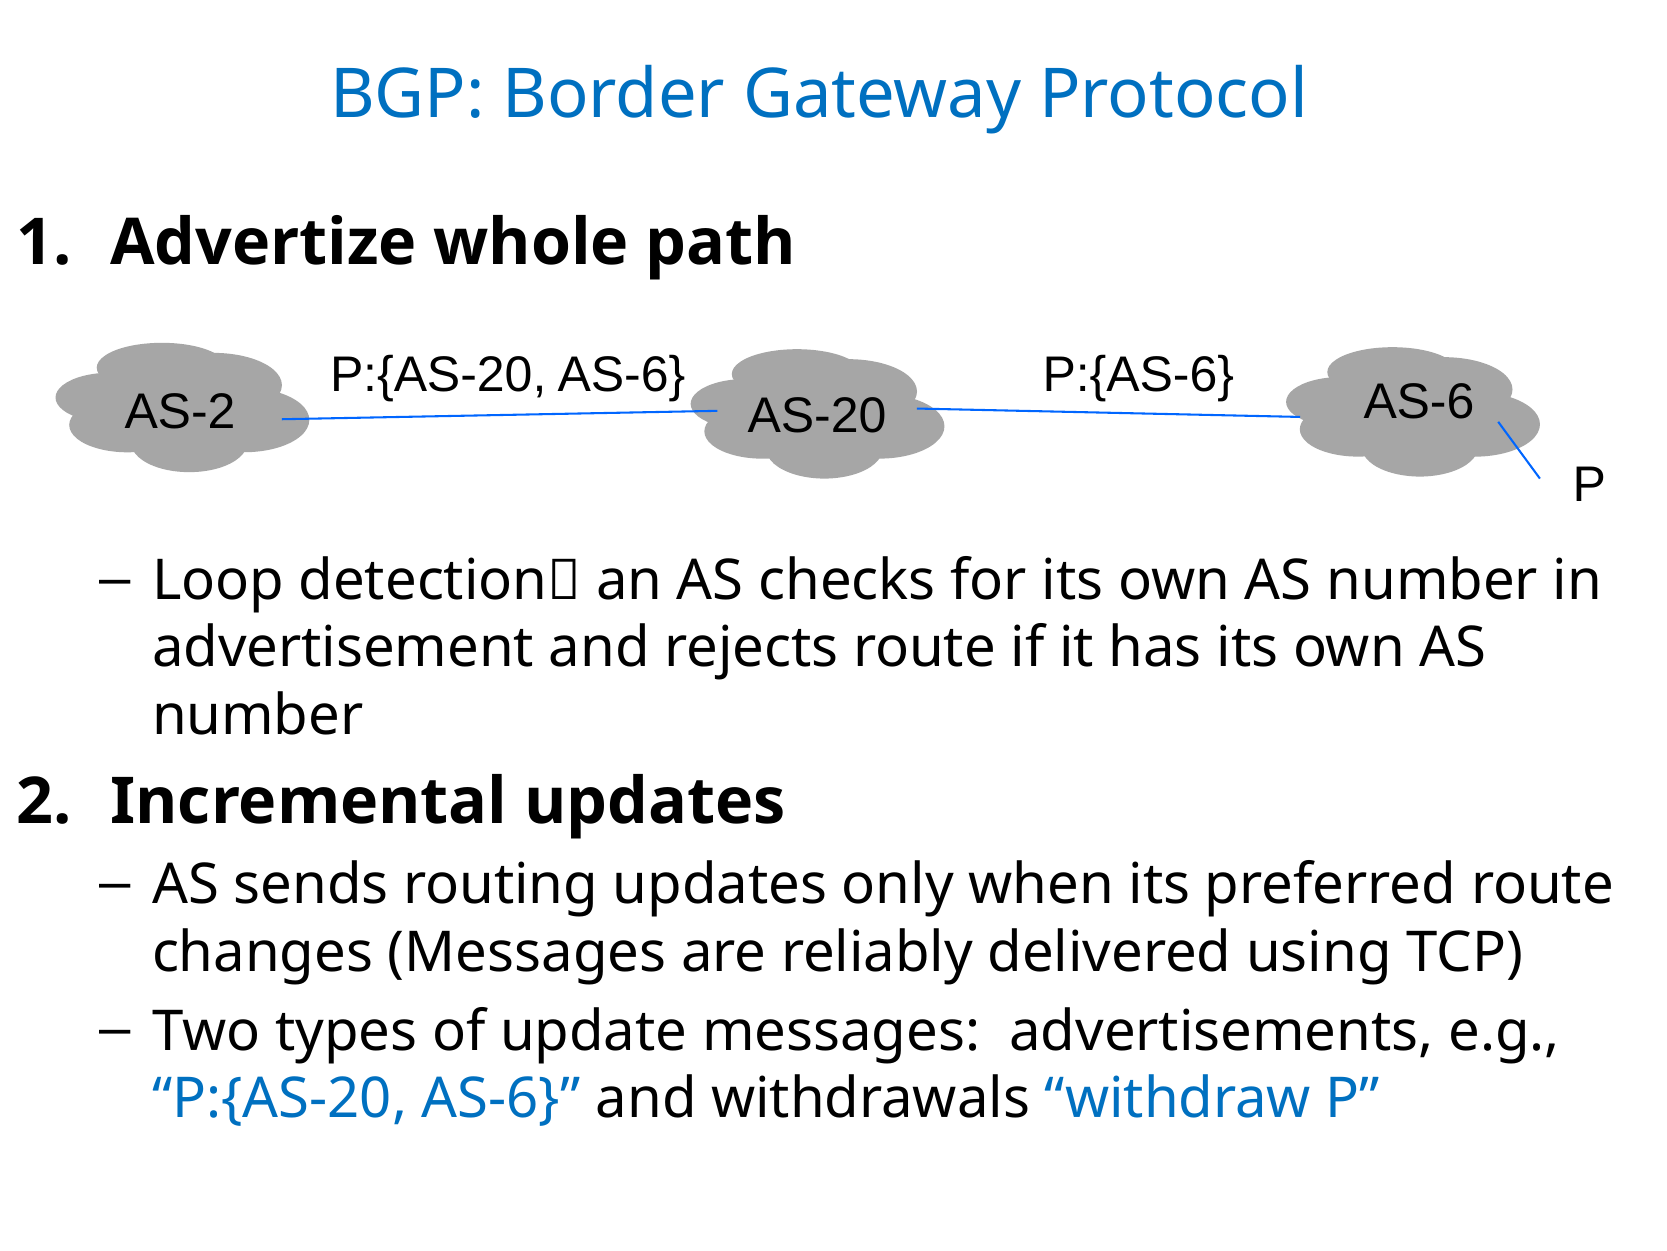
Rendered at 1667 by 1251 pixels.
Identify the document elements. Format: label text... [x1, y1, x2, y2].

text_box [690, 348, 945, 479]
text_box P:{AS-20, AS-6} [313, 333, 703, 410]
text_box P:{AS-6} [1025, 333, 1251, 410]
title BGP: Border Gateway Protocol [111, 0, 1528, 111]
list Advertize whole path Loop detection an AS checks for its own AS number in advertisement and rejects route if it has its own AS number Incremental updates AS sends routing updates only when its preferred route changes (Messages are reliably delivered using TCP) Two types of update messages: advertisements, e.g., “P:{AS-20, AS-6}” and withdrawals “withdraw P” [0, 111, 1667, 1167]
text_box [55, 342, 310, 473]
text_box P [1555, 443, 1623, 521]
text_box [1285, 346, 1541, 477]
